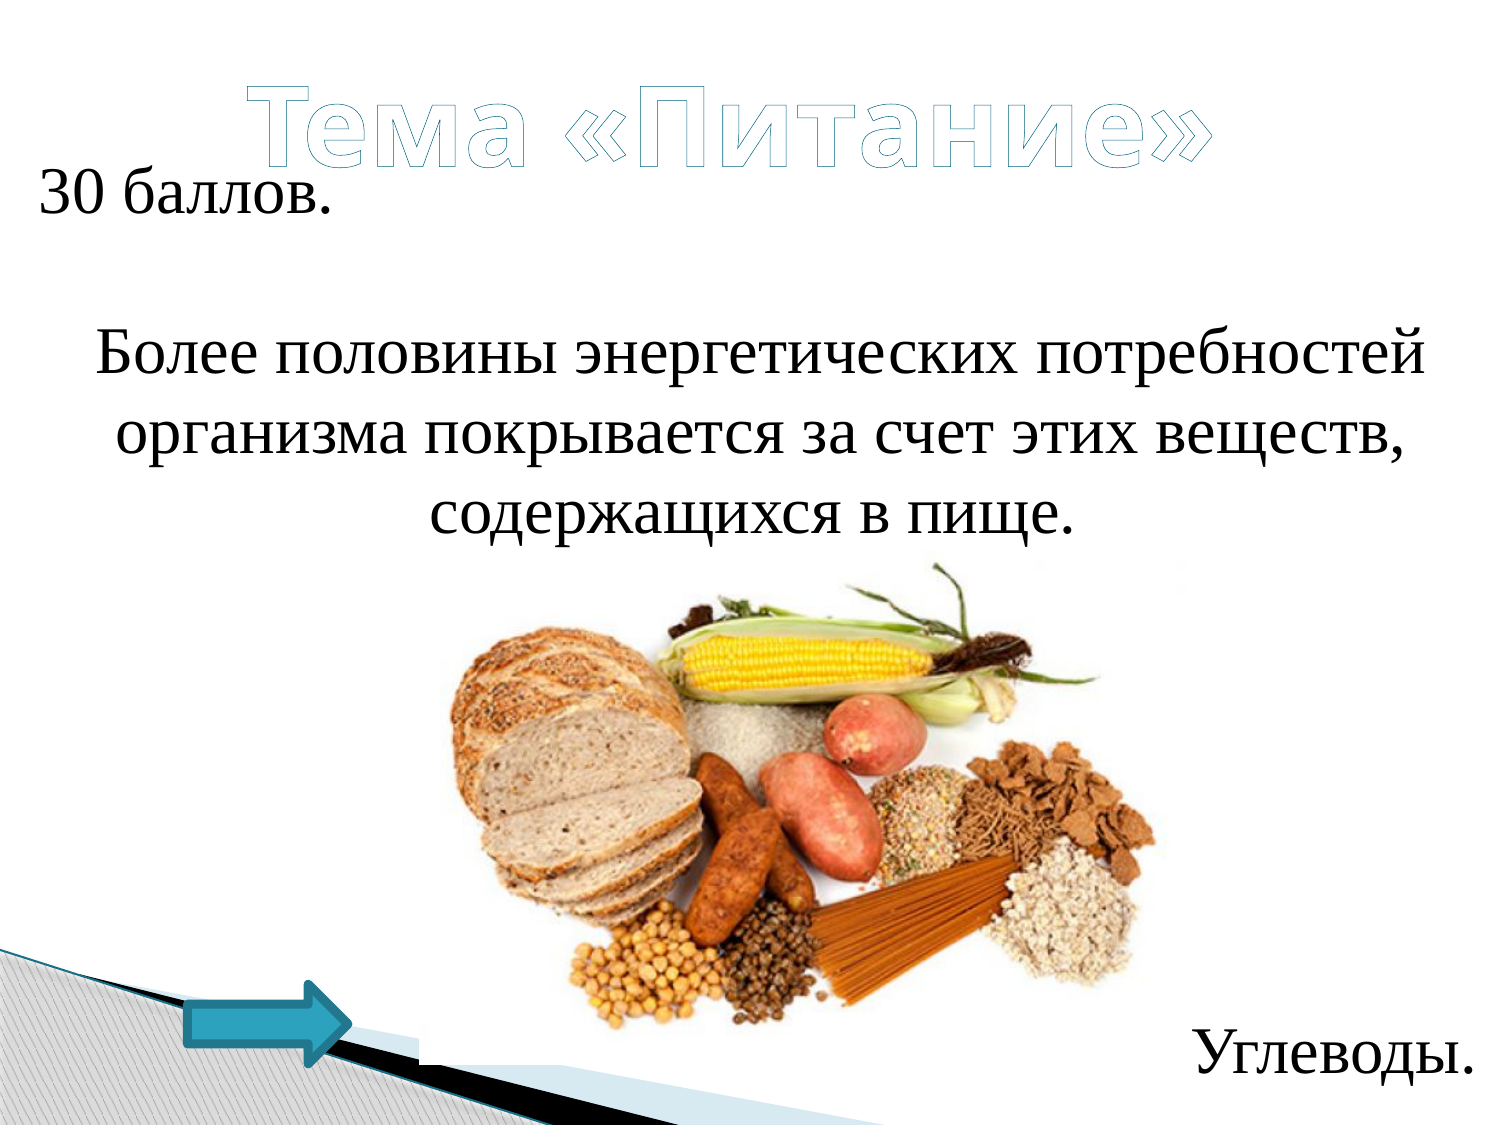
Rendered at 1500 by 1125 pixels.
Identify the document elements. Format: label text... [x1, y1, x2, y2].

text_box 30 баллов. Более половины энергетических потребностей организма покрывается за счет этих веществ, содержащихся в пище. [23, 139, 1500, 555]
text_box [182, 979, 353, 1069]
picture [418, 550, 1188, 1065]
text_box Тема «Питание» [230, 46, 1261, 139]
text_box Углеводы. [1176, 999, 1493, 1095]
